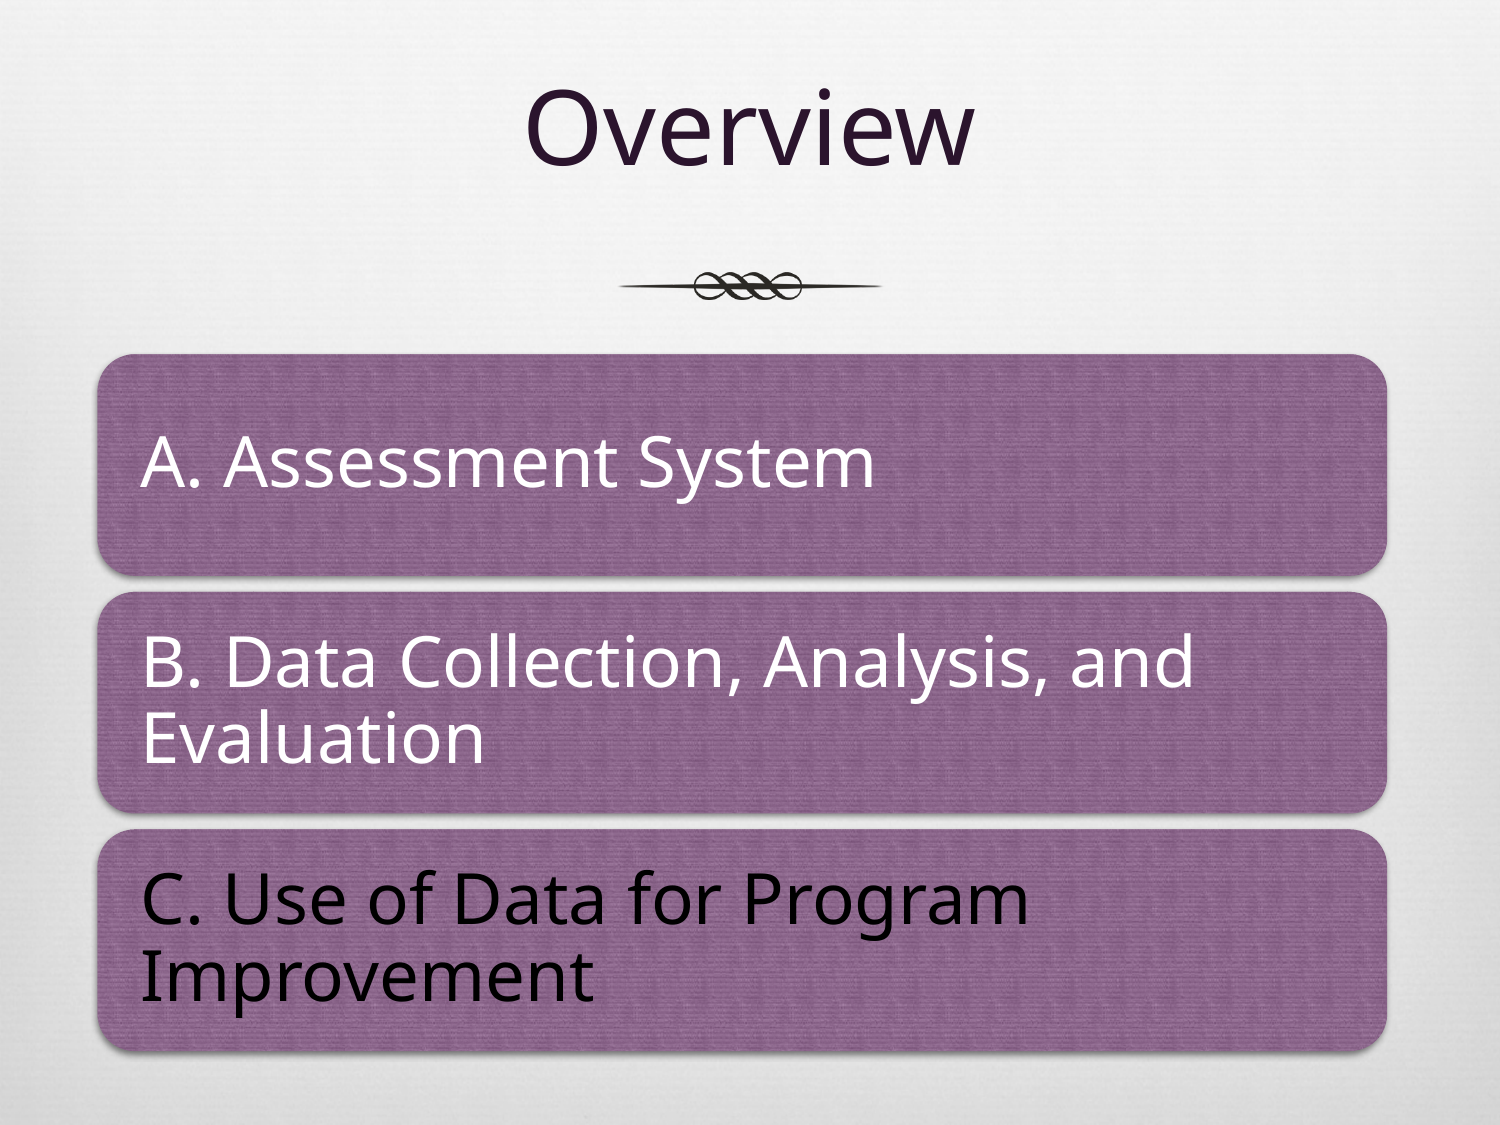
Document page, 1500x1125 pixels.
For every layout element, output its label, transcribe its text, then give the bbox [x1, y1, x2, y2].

picture [615, 272, 885, 300]
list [97, 348, 1388, 1057]
title Overview [112, 11, 1388, 236]
